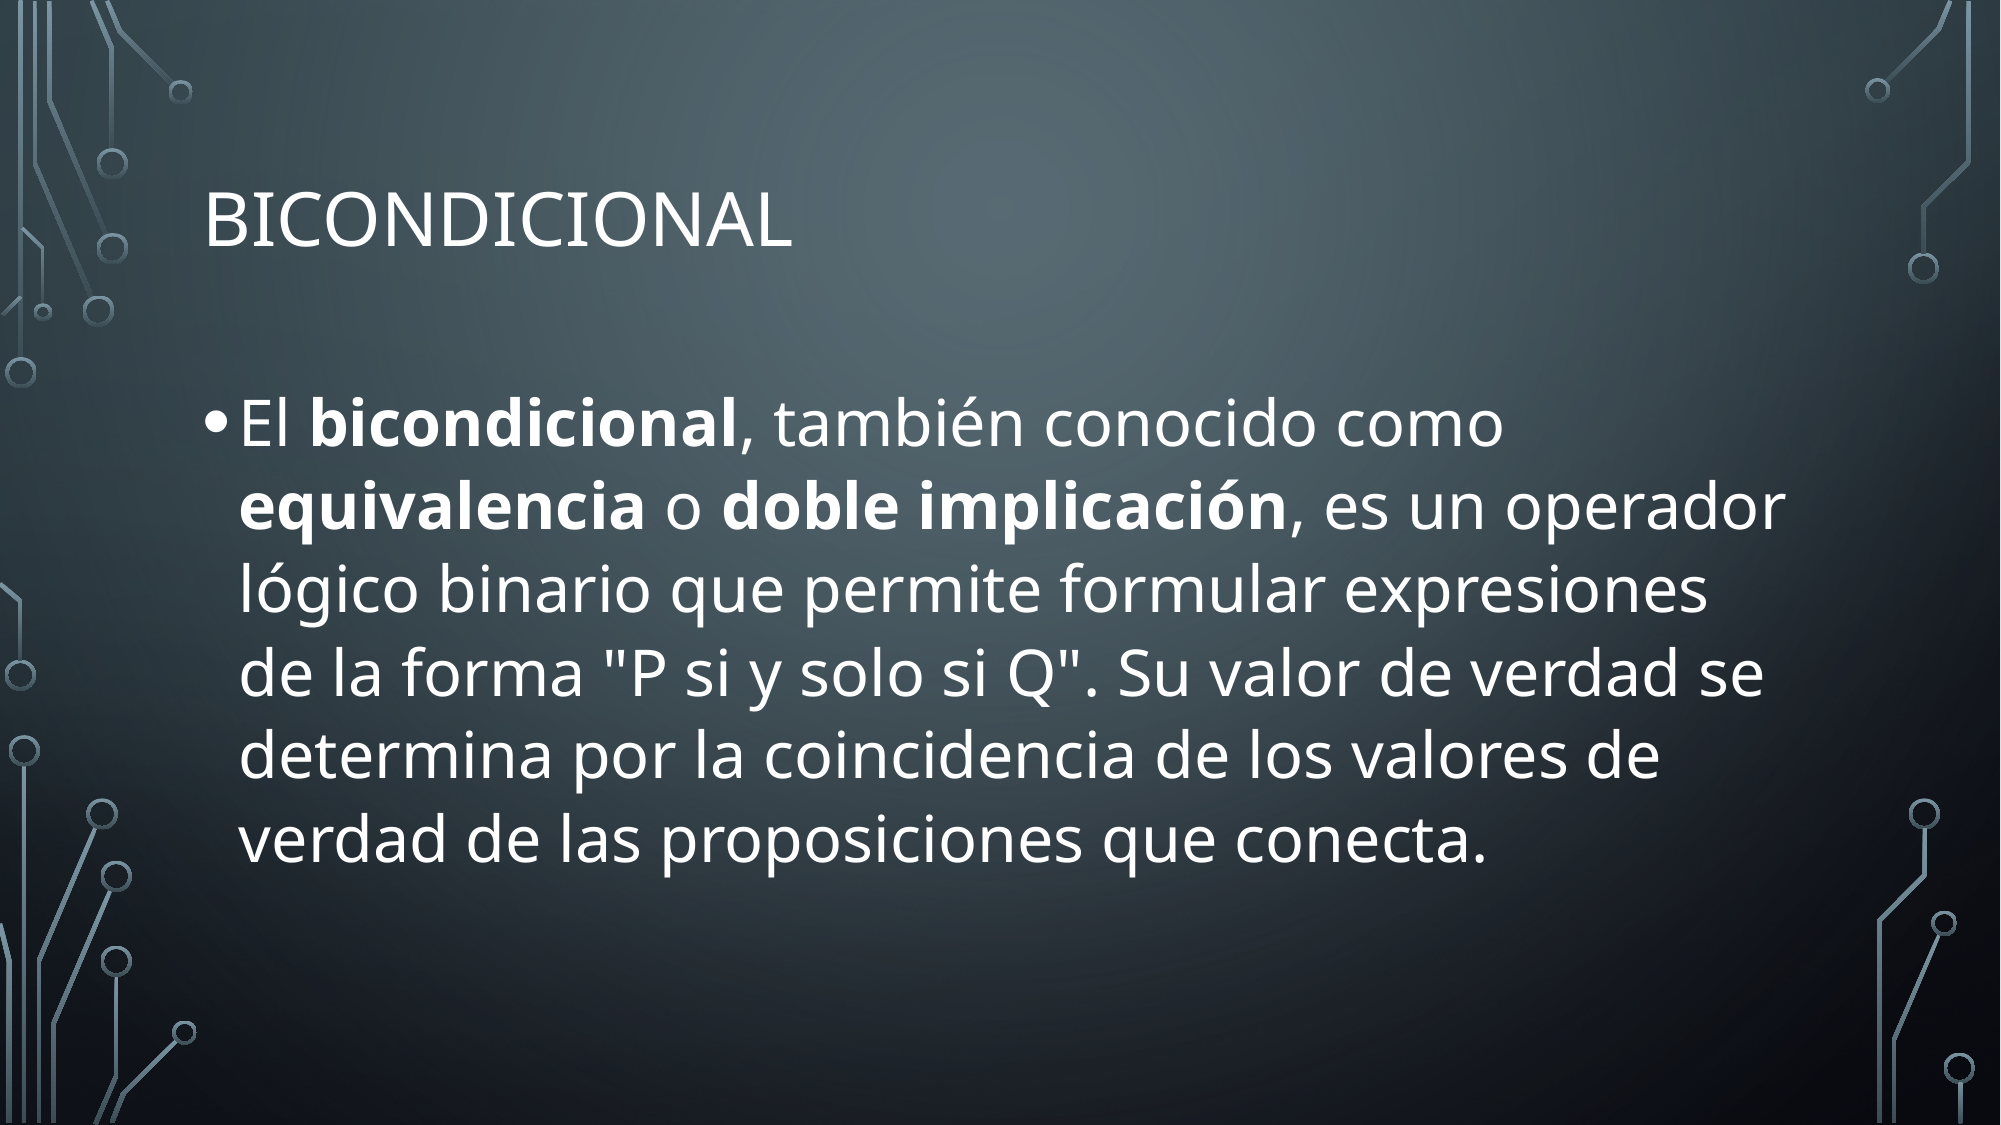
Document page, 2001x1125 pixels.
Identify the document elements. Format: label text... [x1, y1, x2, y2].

list El bicondicional, también conocido como equivalencia o doble implicación, es un operador lógico binario que permite formular expresiones de la forma "P si y solo si Q". Su valor de verdad se determina por la coincidencia de los valores de verdad de las proposiciones que conecta. [187, 369, 1813, 950]
title BICondicional [187, 101, 1813, 344]
